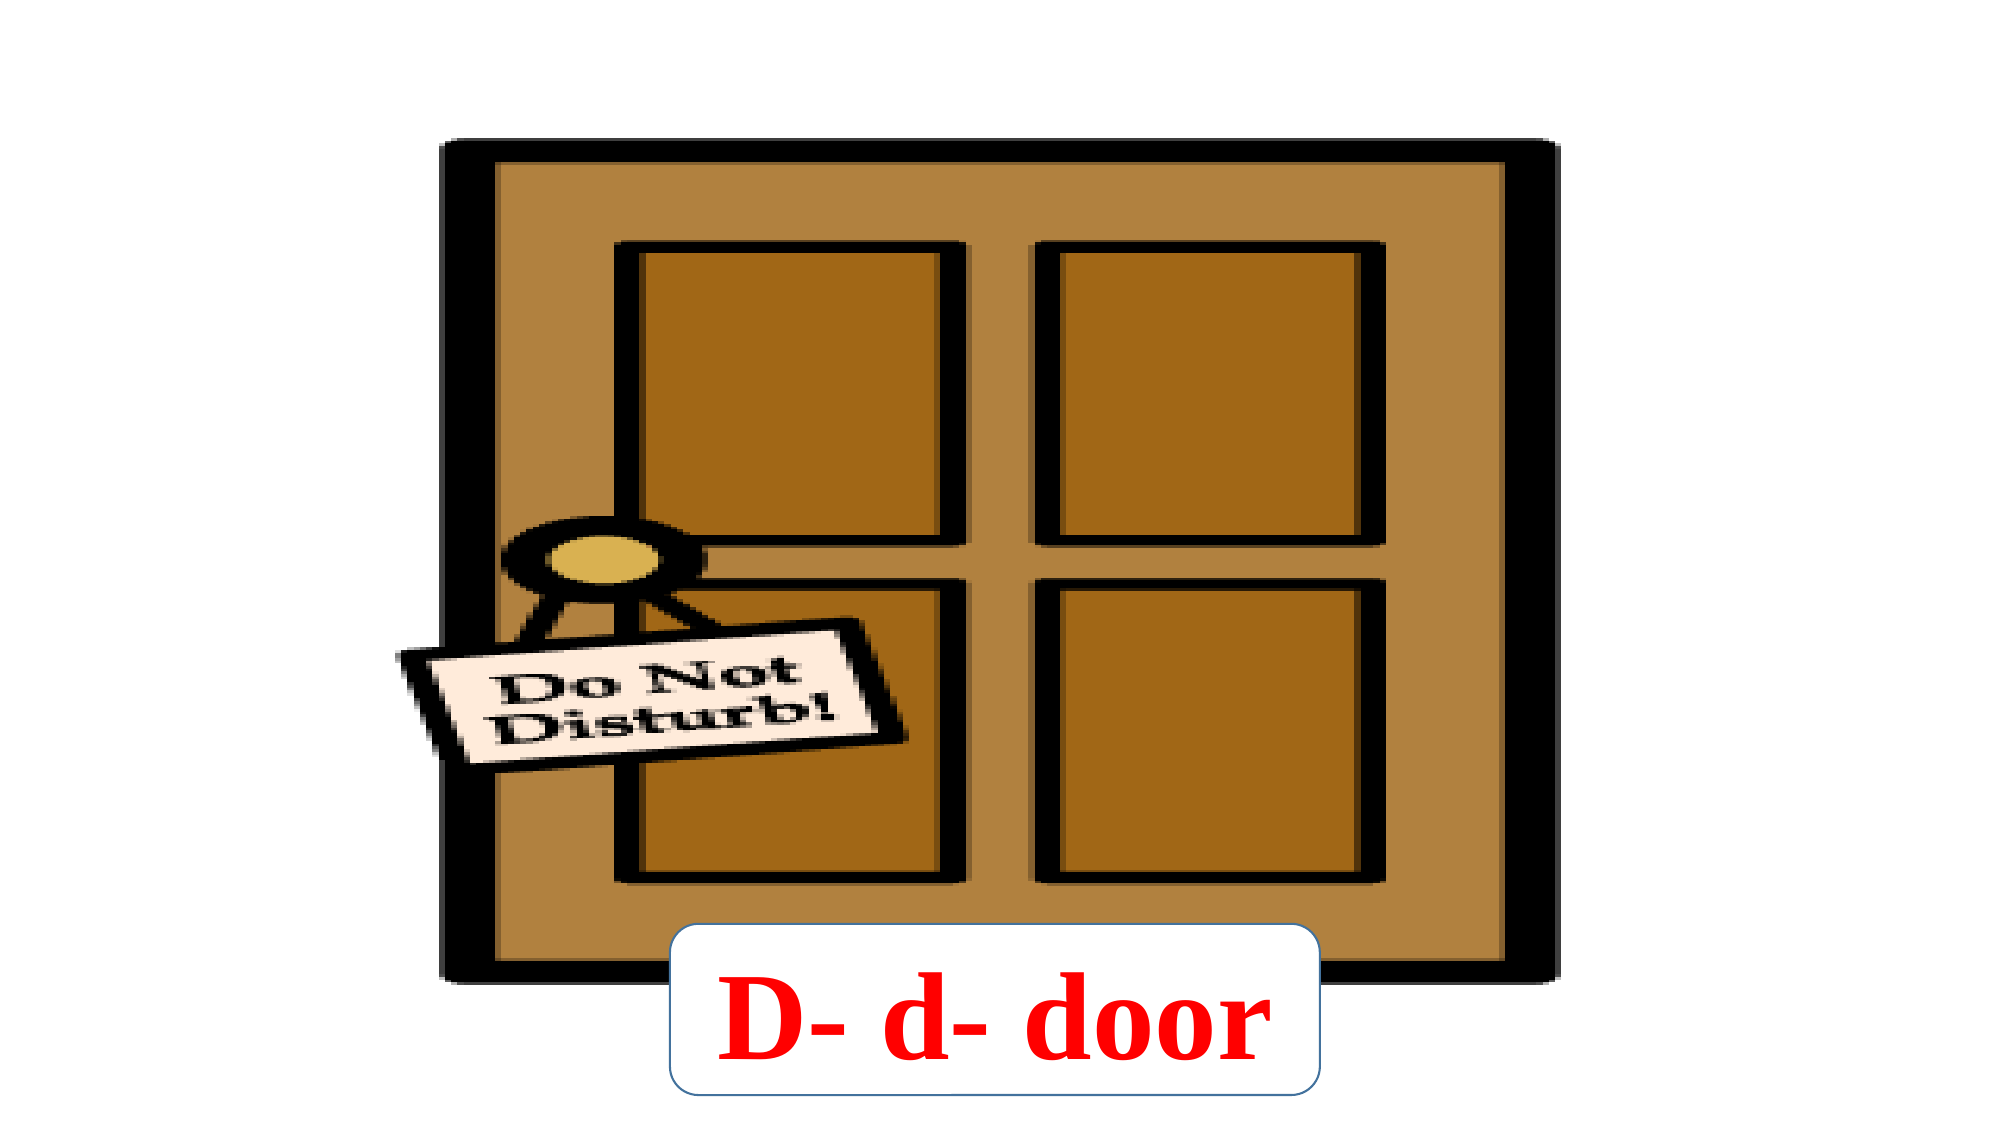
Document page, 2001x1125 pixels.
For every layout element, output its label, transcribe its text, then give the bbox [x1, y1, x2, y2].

picture [0, 0, 2001, 1125]
text_box D- d- door [668, 922, 1321, 1097]
